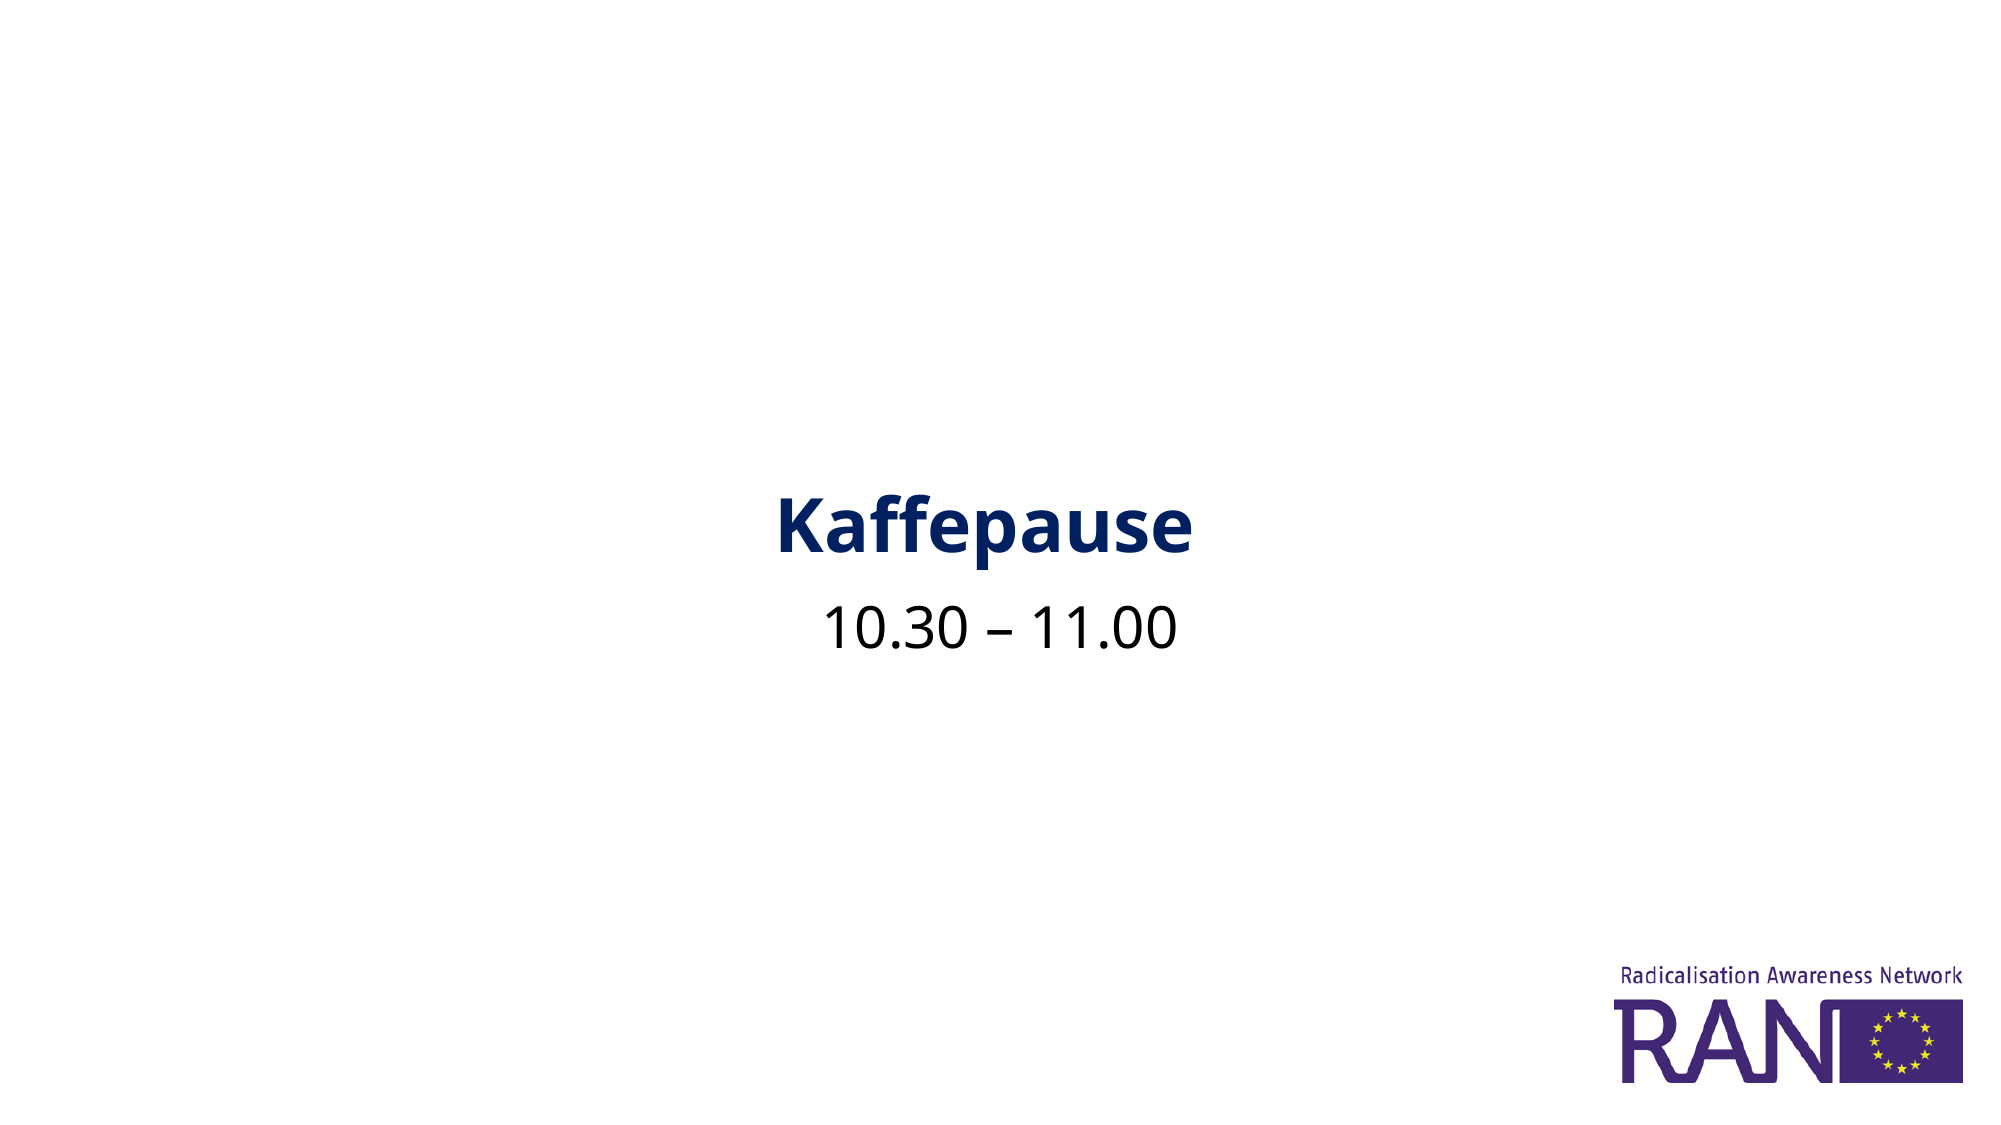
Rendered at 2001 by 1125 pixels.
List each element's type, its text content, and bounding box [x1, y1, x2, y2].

subtitle 10.30 – 11.00 [249, 590, 1750, 863]
picture [1614, 966, 1963, 1083]
title Kaffepause [129, 184, 1841, 576]
